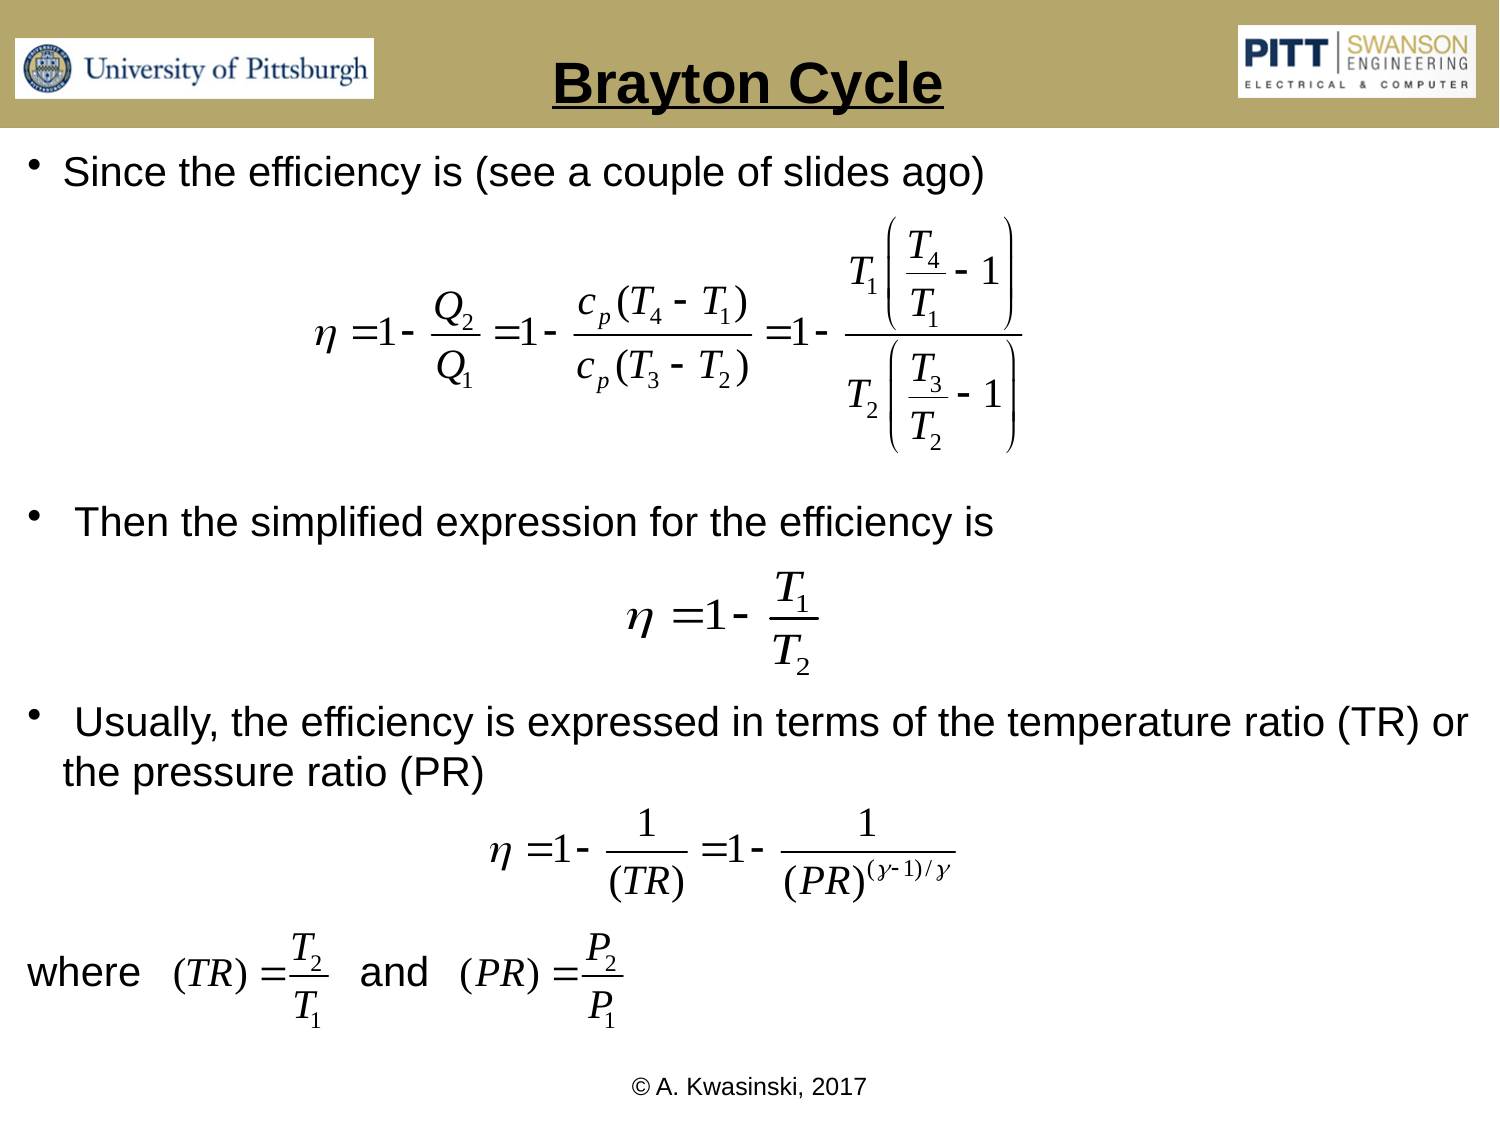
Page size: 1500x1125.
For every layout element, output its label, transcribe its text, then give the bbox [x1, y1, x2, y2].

text_box Since the efficiency is (see a couple of slides ago) Then the simplified expression for the efficiency is Usually, the efficiency is expressed in terms of the temperature ratio (TR) or the pressure ratio (PR) where and [12, 137, 1500, 1125]
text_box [624, 562, 826, 681]
text_box Brayton Cycle [537, 37, 1013, 123]
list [169, 924, 629, 1034]
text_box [312, 212, 1028, 459]
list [487, 799, 961, 909]
picture [0, 0, 1500, 129]
footer © A. Kwasinski, 2017 [512, 1062, 988, 1103]
